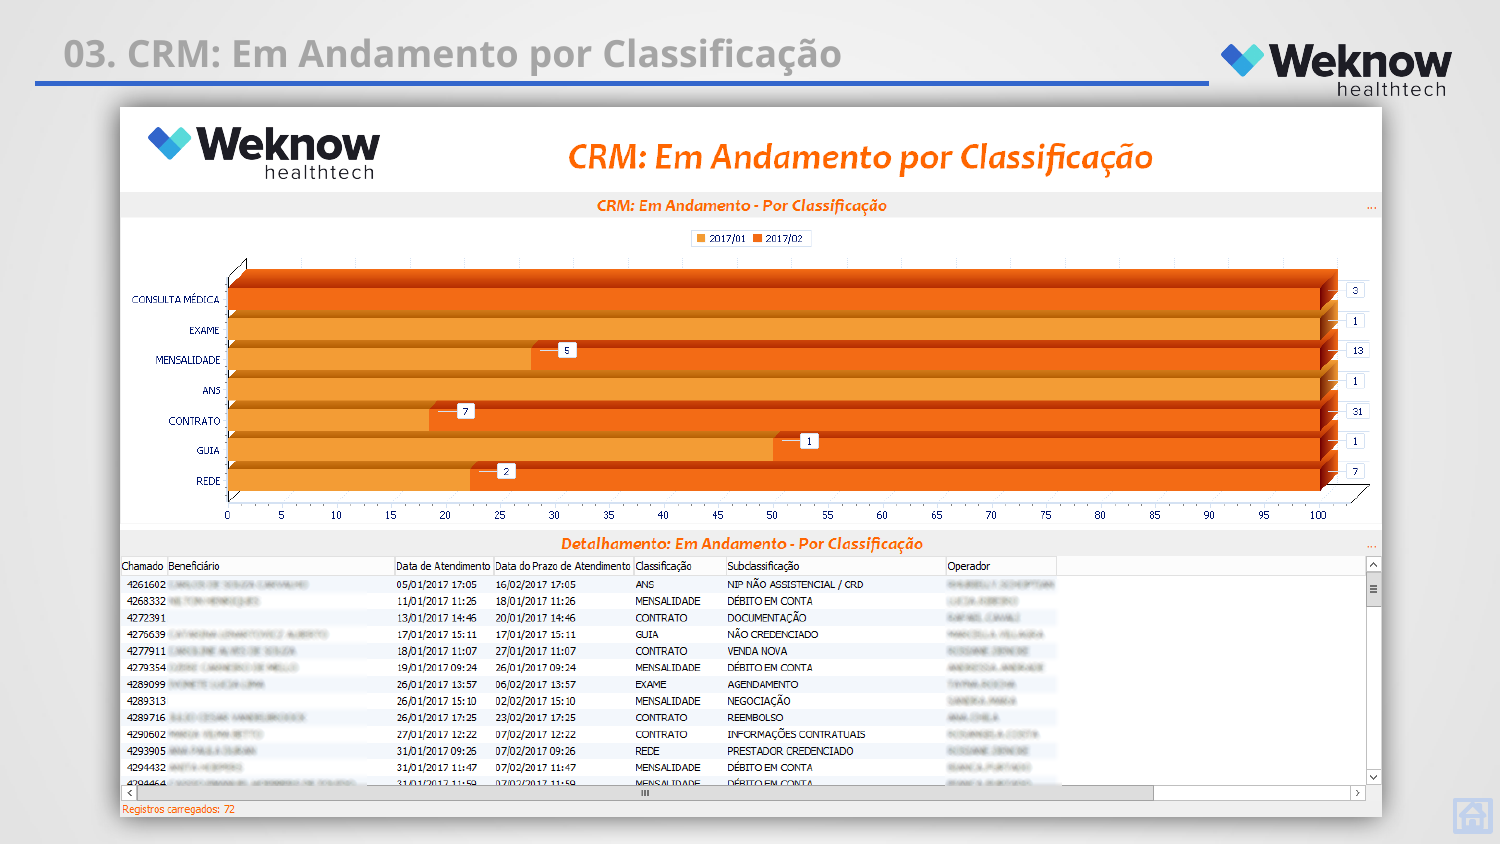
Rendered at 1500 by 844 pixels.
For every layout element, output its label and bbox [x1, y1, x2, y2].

text_box [1453, 798, 1493, 834]
picture [0, 0, 1500, 844]
